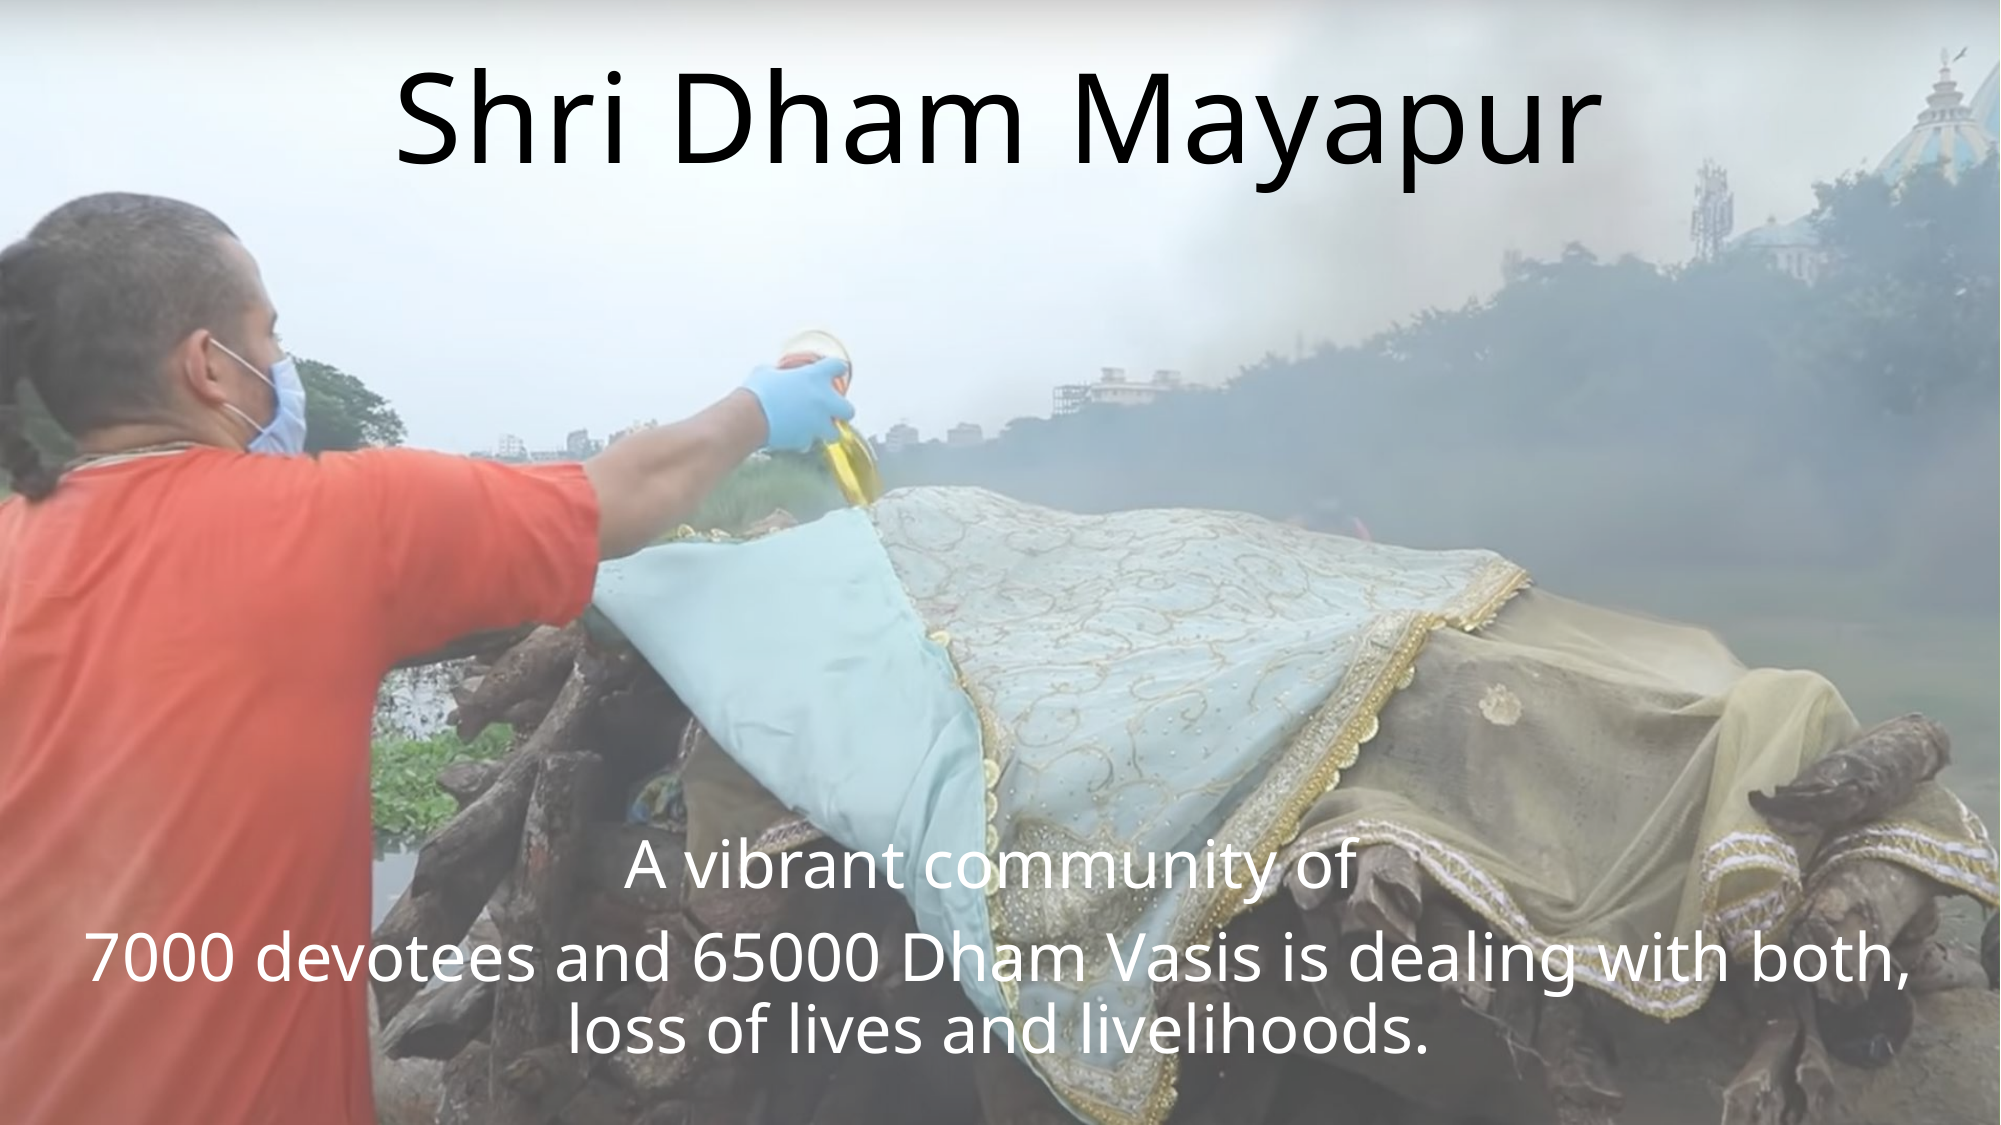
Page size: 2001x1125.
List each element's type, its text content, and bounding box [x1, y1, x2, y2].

title Shri Dham Mayapur [112, 30, 1888, 199]
subtitle A vibrant community of 7000 devotees and 65000 Dham Vasis is dealing with both, loss of lives and livelihoods. [0, 823, 2000, 1095]
